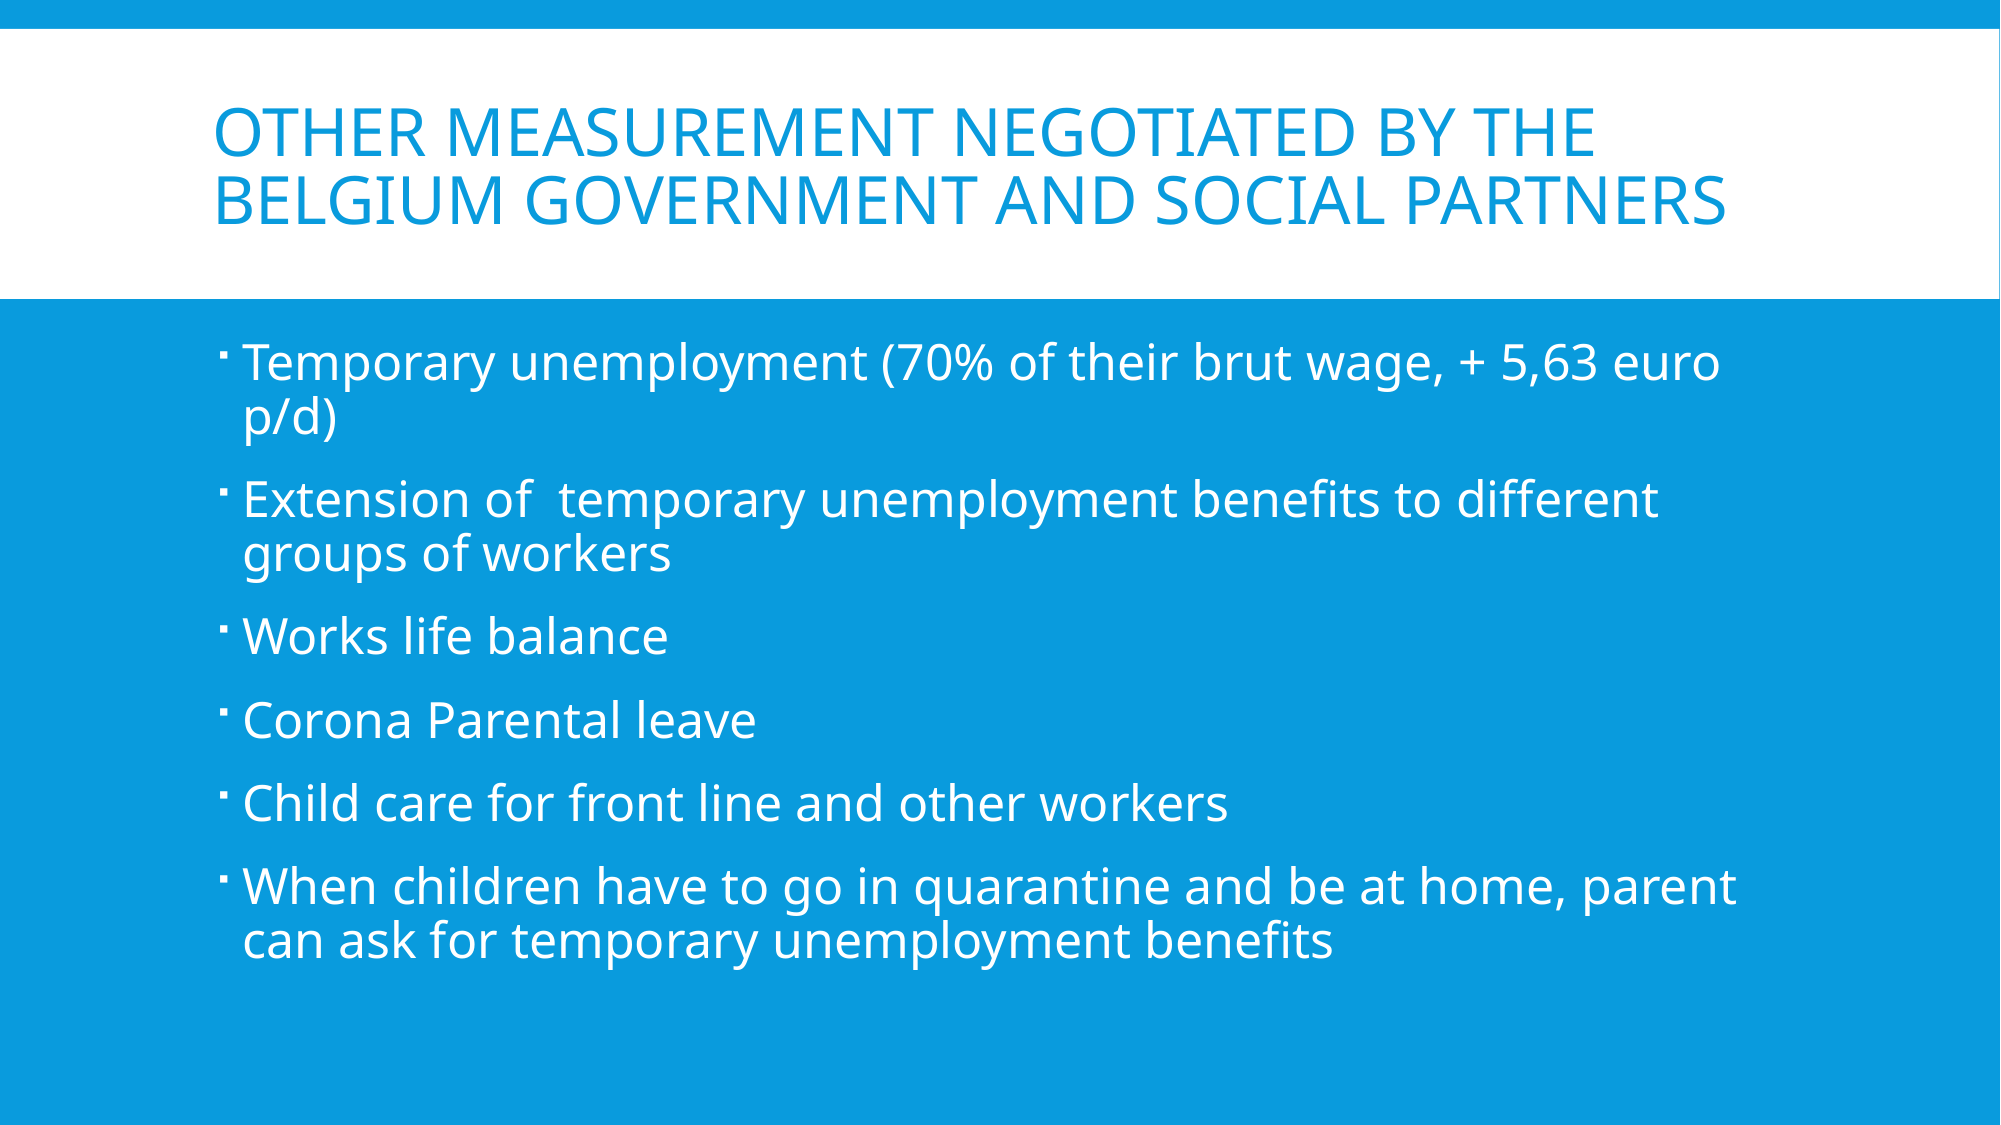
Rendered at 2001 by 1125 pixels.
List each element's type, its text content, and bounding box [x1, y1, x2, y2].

title Other measurement negotiated by the Belgium government and social partners [197, 46, 1803, 295]
list Temporary unemployment (70% of their brut wage, + 5,63 euro p/d) Extension of temporary unemployment benefits to different groups of workers Works life balance Corona Parental leave Child care for front line and other workers When children have to go in quarantine and be at home, parent can ask for temporary unemployment benefits [197, 329, 1803, 1020]
